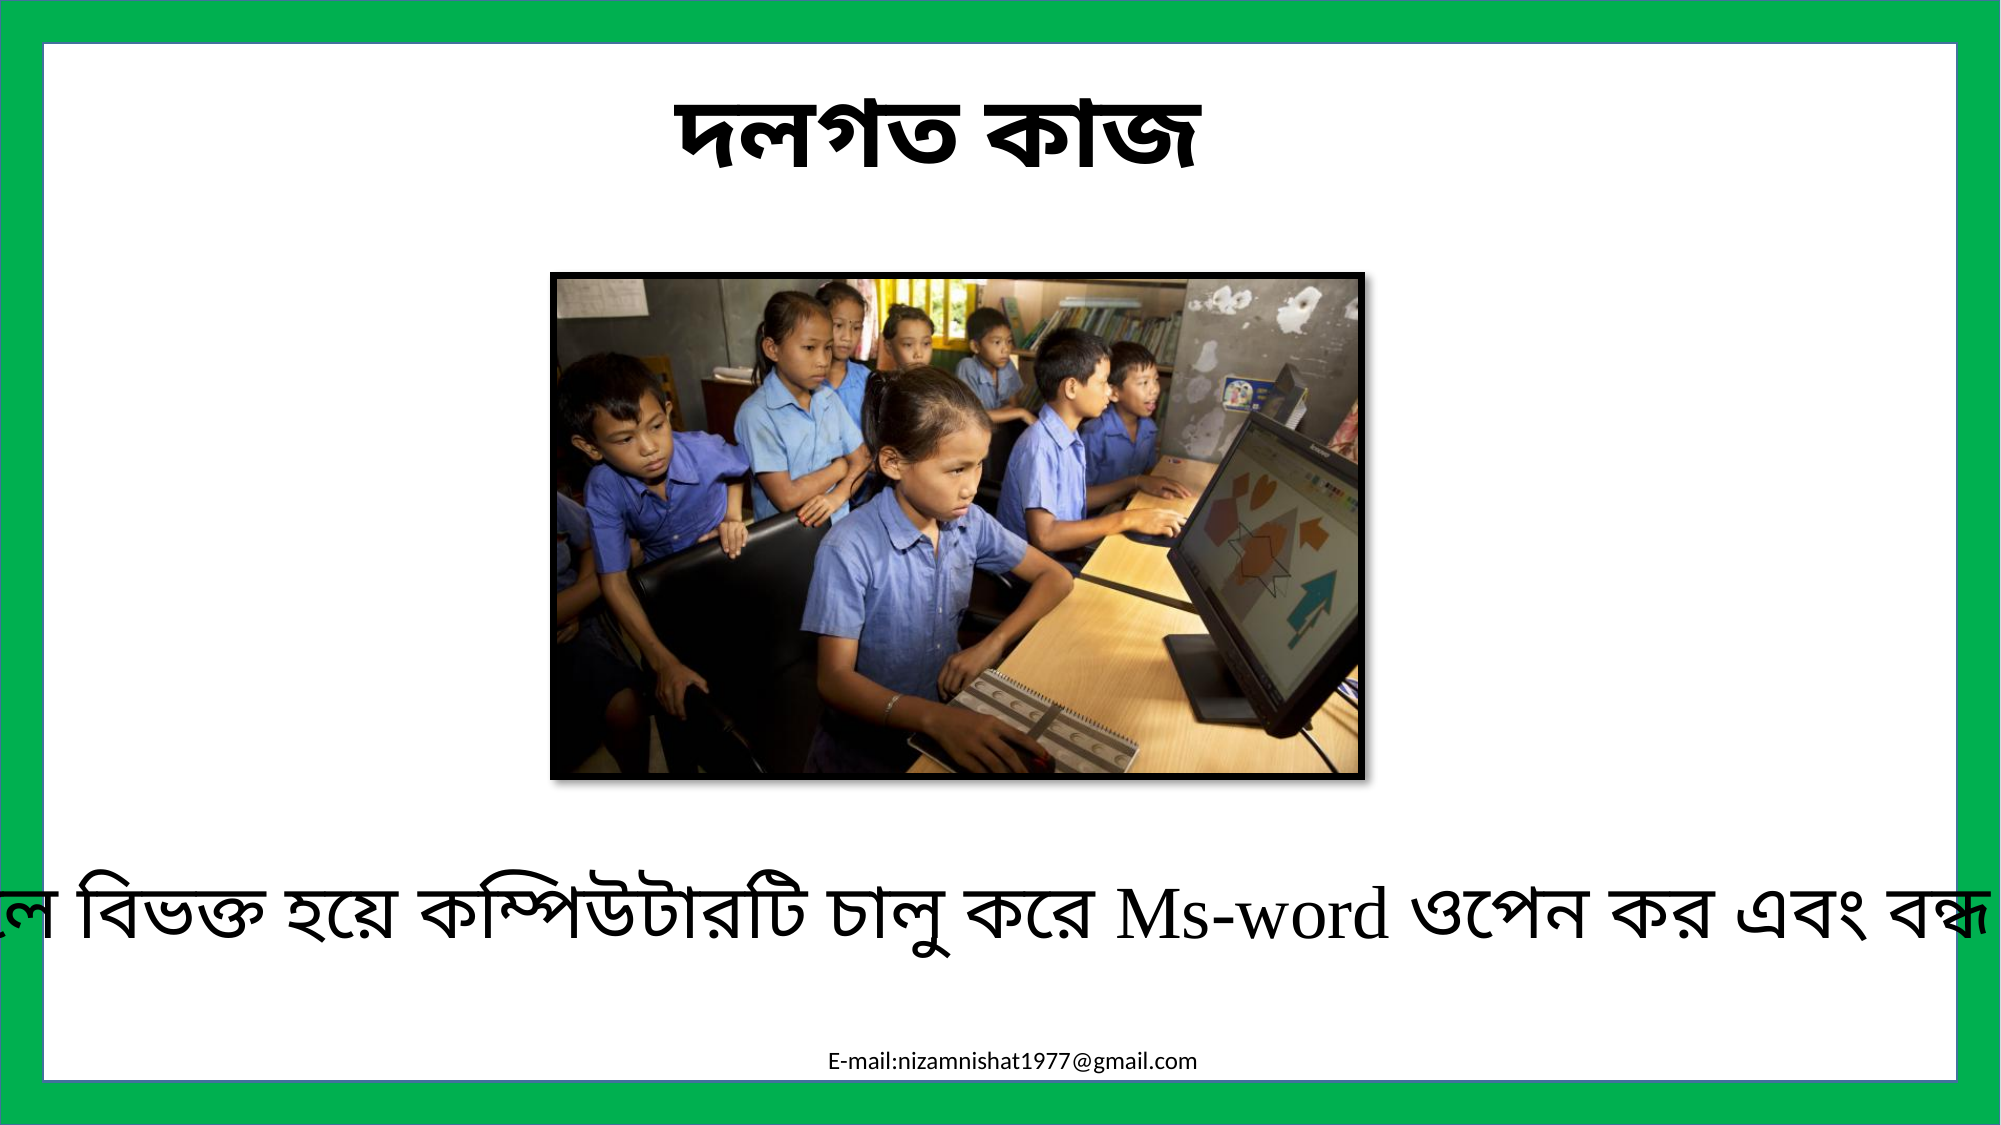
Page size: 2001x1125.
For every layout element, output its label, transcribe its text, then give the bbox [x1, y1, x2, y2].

picture [556, 278, 1359, 774]
text_box দলে বিভক্ত হয়ে কম্পিউটারটি চালু করে Ms-word ওপেন কর এবং বন্ধ কর। [0, 855, 2000, 1051]
text_box দলগত কাজ [660, 59, 1217, 195]
